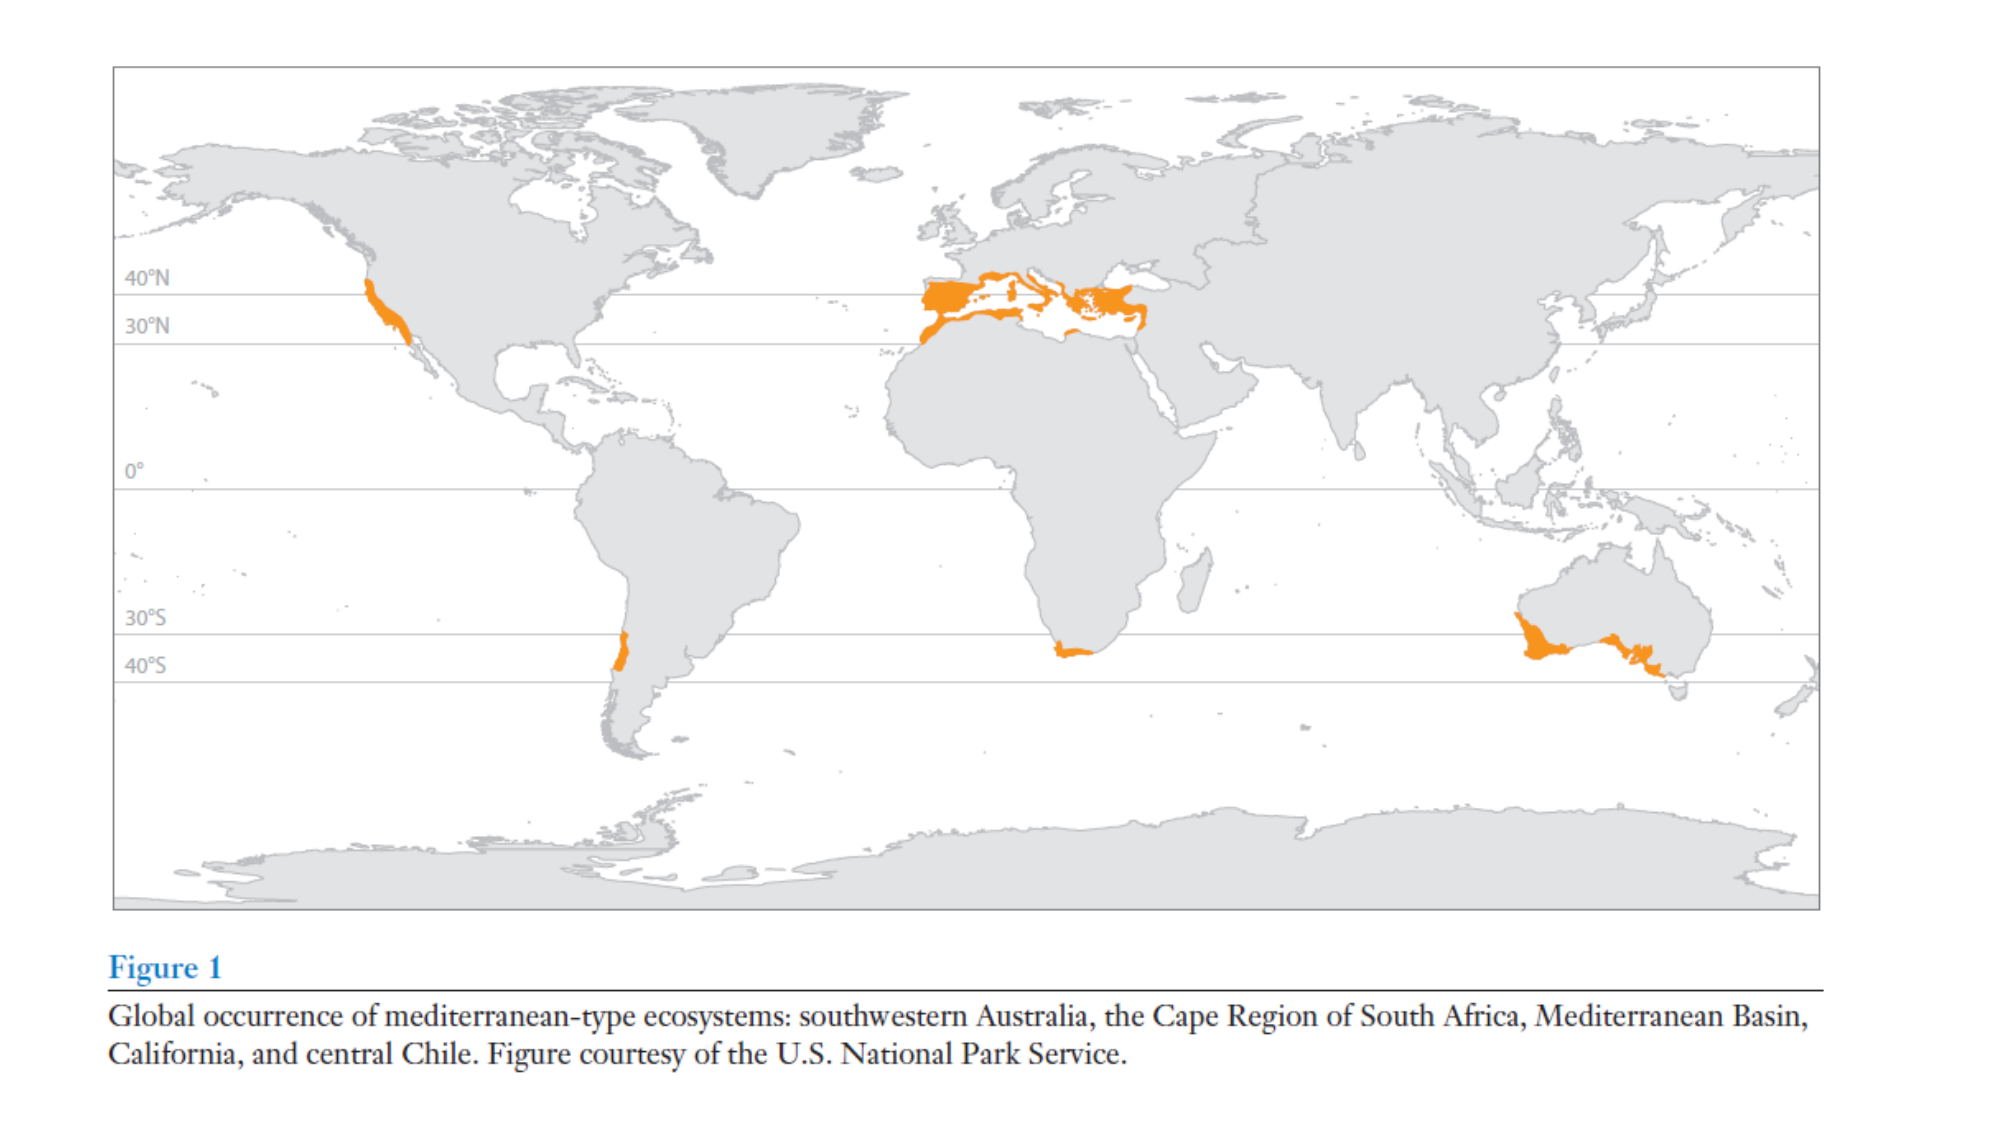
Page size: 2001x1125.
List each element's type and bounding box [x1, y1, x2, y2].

list [62, 0, 1876, 1089]
